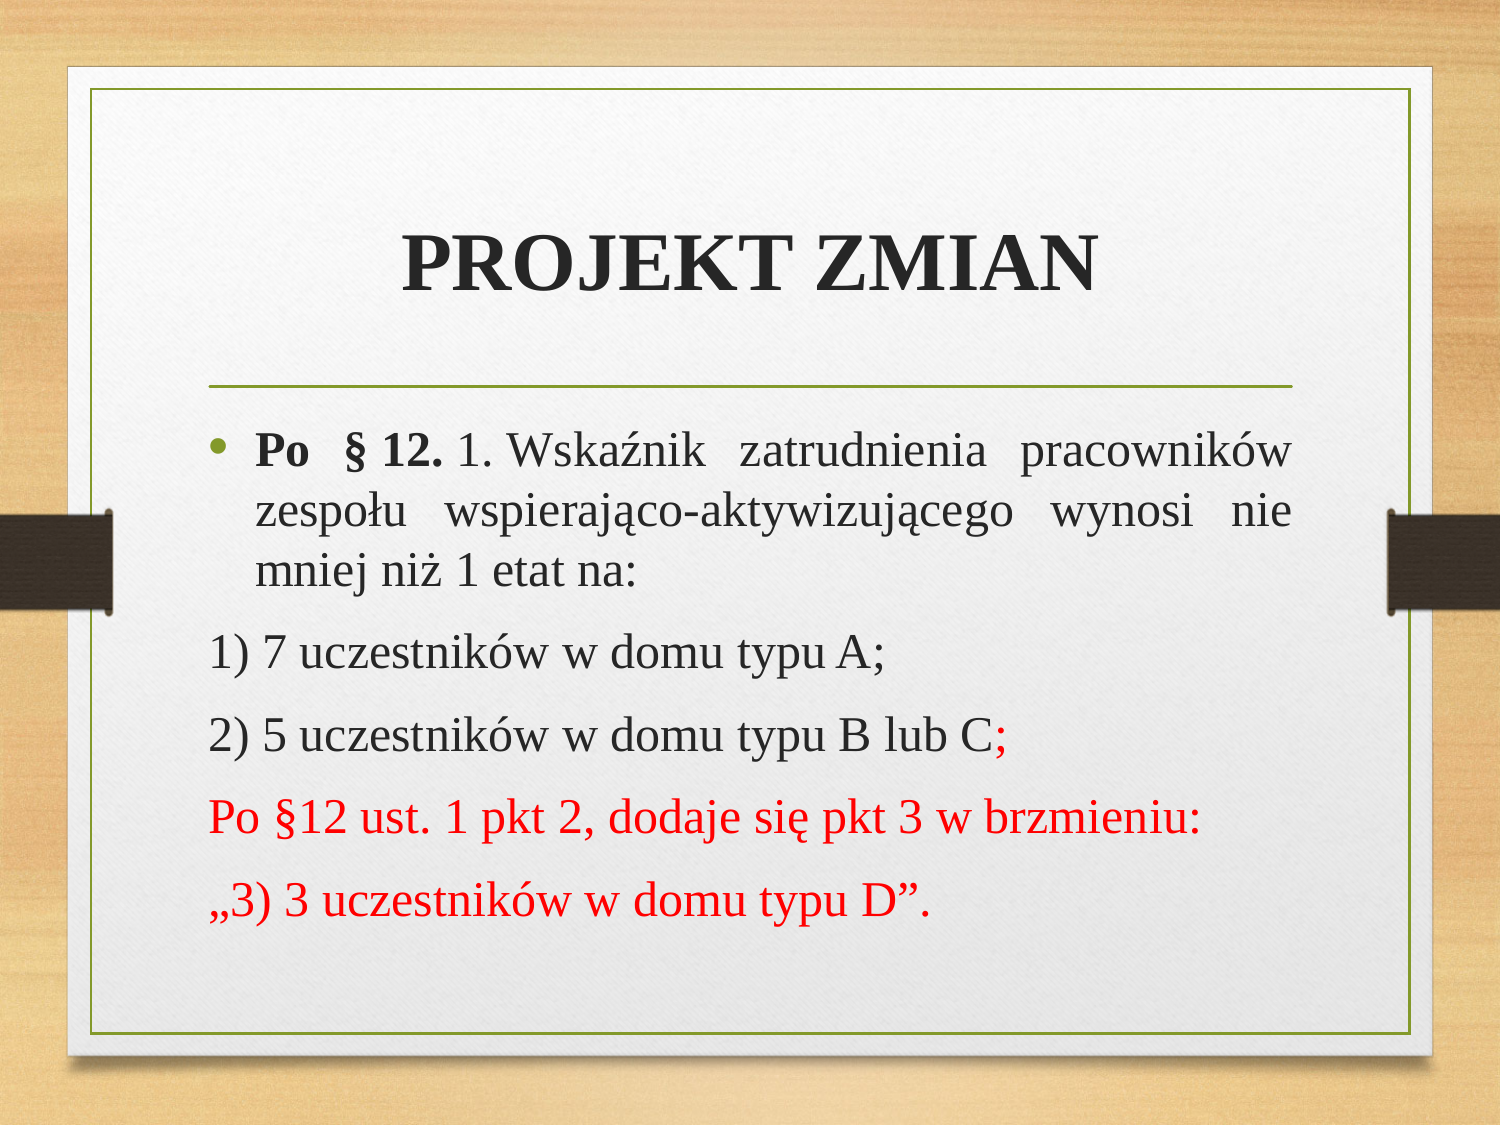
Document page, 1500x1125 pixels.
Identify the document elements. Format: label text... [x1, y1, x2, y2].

list Po § 12. 1. Wskaźnik zatrudnienia pracowników zespołu wspierająco-aktywizującego wynosi nie mniej niż 1 etat na: 1) 7 uczestników w domu typu A; 2) 5 uczestników w domu typu B lub C; Po §12 ust. 1 pkt 2, dodaje się pkt 3 w brzmieniu: „3) 3 uczestników w domu typu D”. [193, 408, 1309, 974]
picture [0, 0, 1500, 1125]
title PROJEKT ZMIAN [193, 150, 1309, 365]
